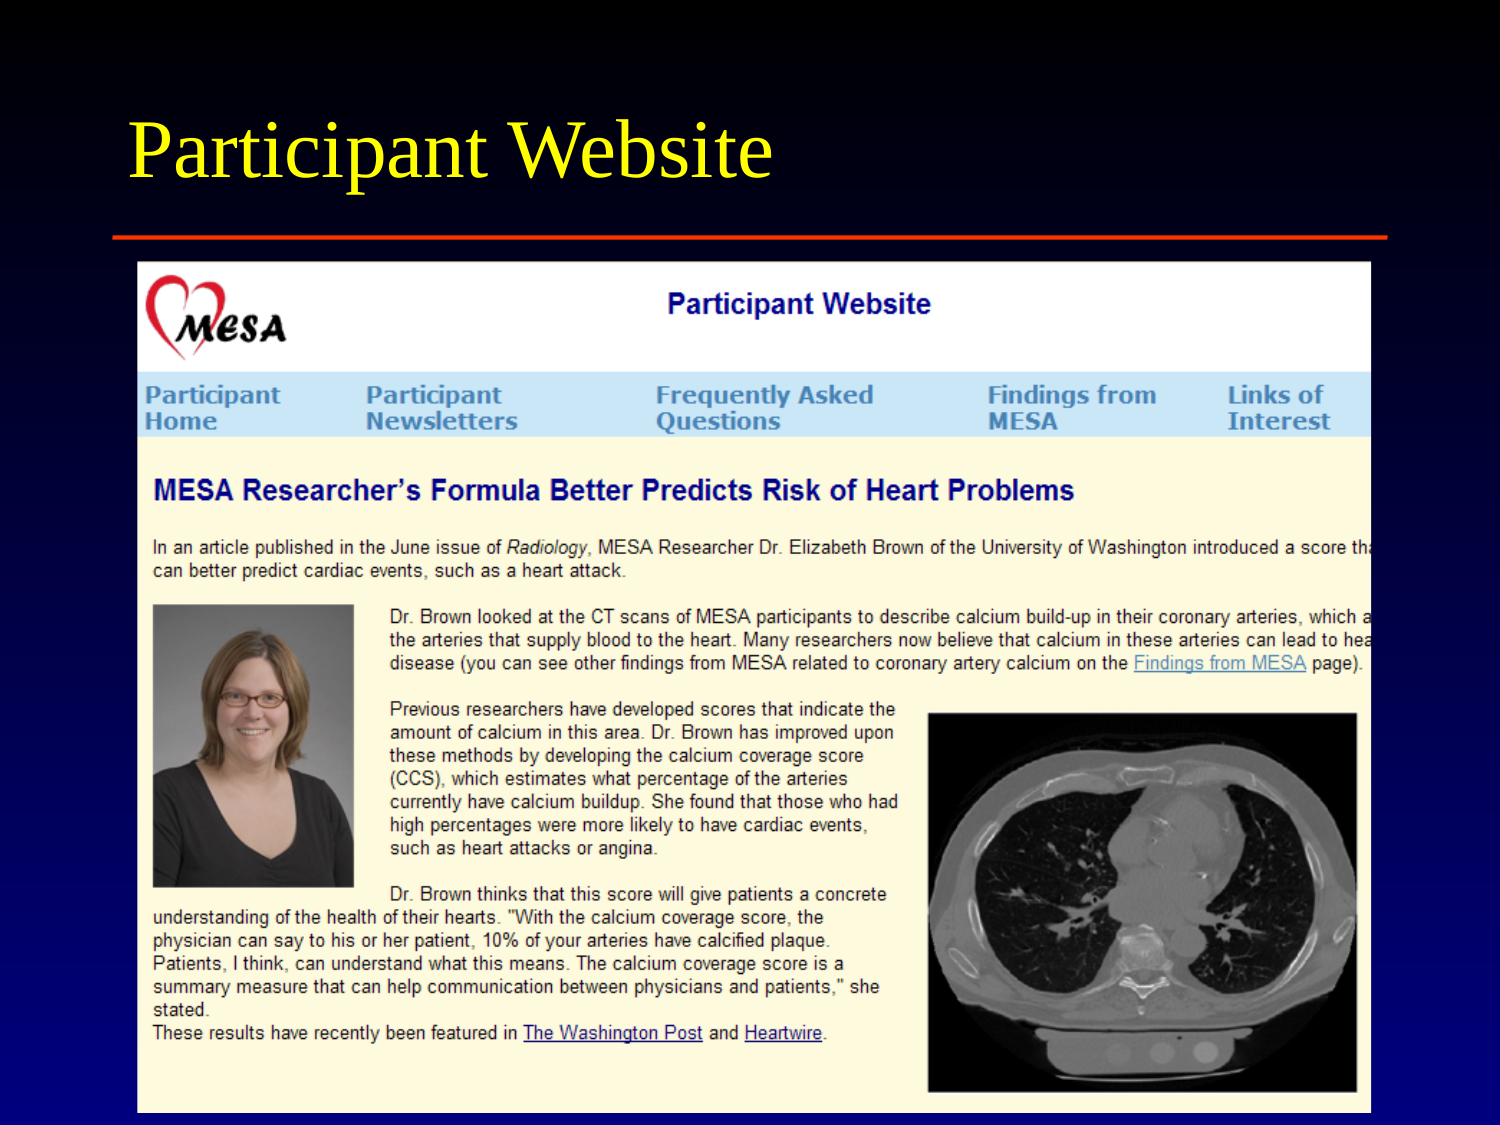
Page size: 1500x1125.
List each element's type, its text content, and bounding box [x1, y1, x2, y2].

picture [137, 261, 1372, 1113]
title Participant Website [112, 49, 1388, 238]
